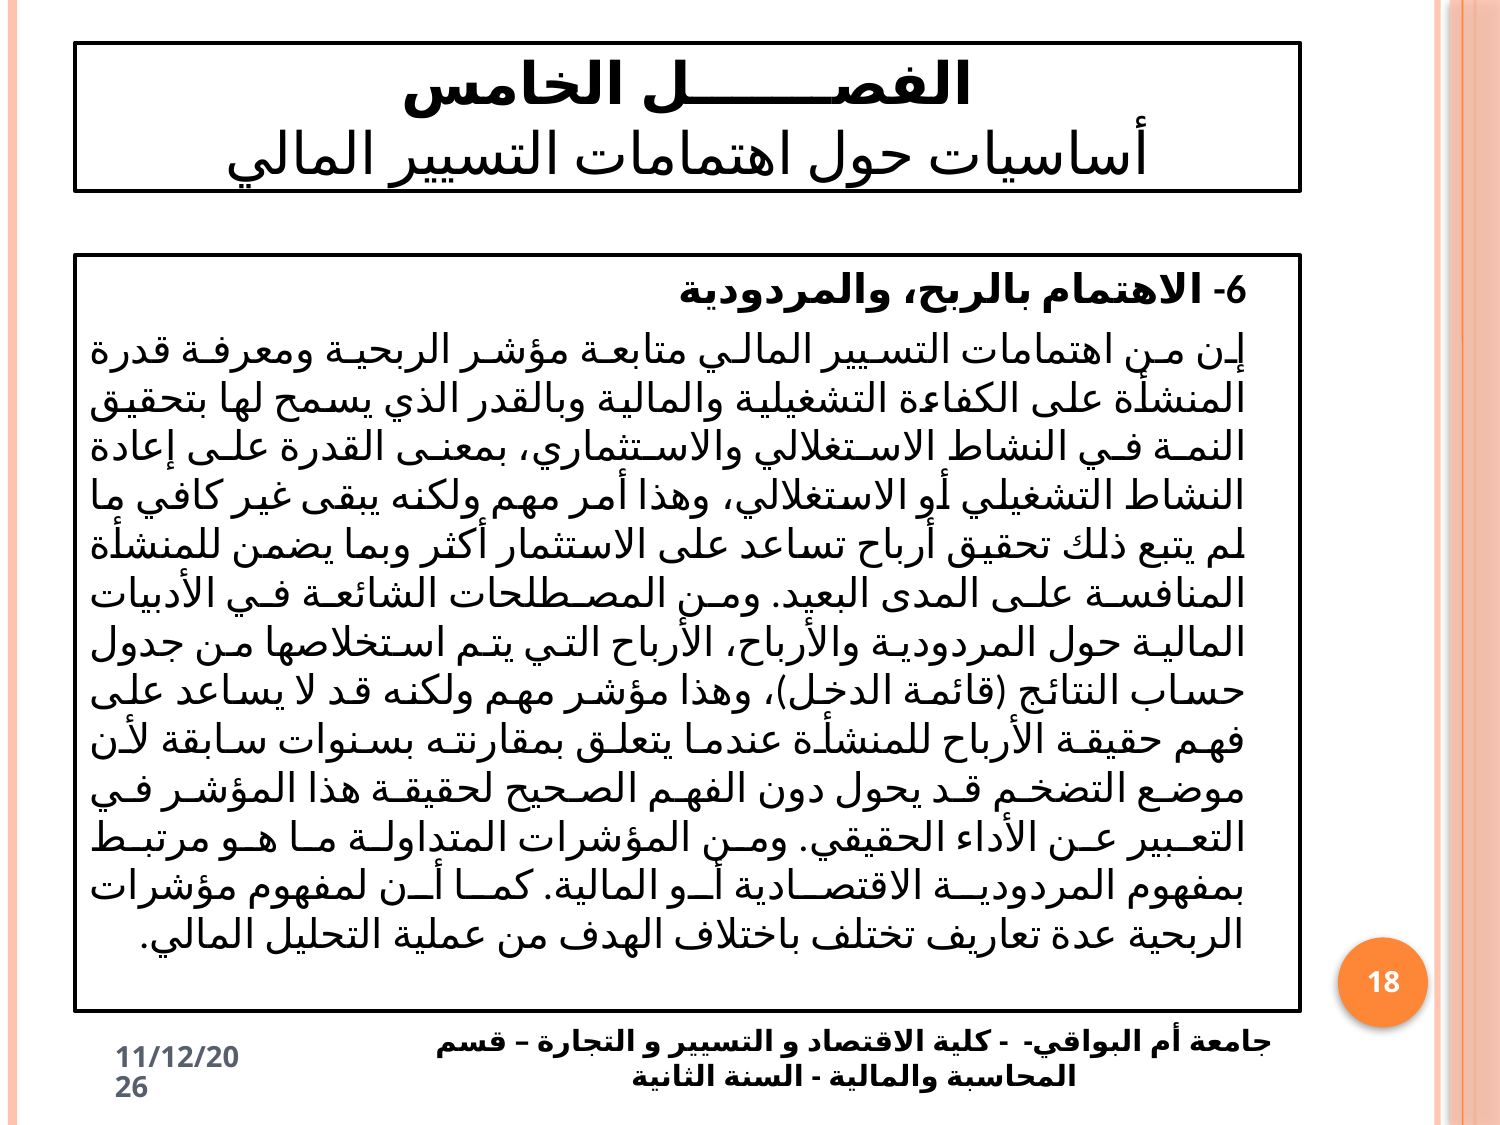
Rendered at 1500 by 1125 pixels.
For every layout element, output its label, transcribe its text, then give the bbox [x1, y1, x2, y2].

title الفصـــــــل الخامس أساسيات حول اهتمامات التسيير المالي [73, 41, 1302, 193]
list 6- الاهتمام بالربح، والمردودية إن من اهتمامات التسيير المالي متابعة مؤشر الربحية ومعرفة قدرة المنشأة على الكفاءة التشغيلية والمالية وبالقدر الذي يسمح لها بتحقيق النمة في النشاط الاستغلالي والاستثماري، بمعنى القدرة على إعادة النشاط التشغيلي أو الاستغلالي، وهذا أمر مهم ولكنه يبقى غير كافي ما لم يتبع ذلك تحقيق أرباح تساعد على الاستثمار أكثر وبما يضمن للمنشأة المنافسة على المدى البعيد. ومن المصطلحات الشائعة في الأدبيات المالية حول المردودية والأرباح، الأرباح التي يتم استخلاصها من جدول حساب النتائج (قائمة الدخل)، وهذا مؤشر مهم ولكنه قد لا يساعد على فهم حقيقة الأرباح للمنشأة عندما يتعلق بمقارنته بسنوات سابقة لأن موضع التضخم قد يحول دون الفهم الصحيح لحقيقة هذا المؤشر في التعبير عن الأداء الحقيقي. ومن المؤشرات المتداولة ما هو مرتبط بمفهوم المردودية الاقتصادية أو المالية. كما أن لمفهوم مؤشرات الربحية عدة تعاريف تختلف باختلاف الهدف من عملية التحليل المالي. [73, 253, 1302, 1013]
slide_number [100, 1023, 268, 1094]
footer جامعة أم البواقي- - كلية الاقتصاد و التسيير و التجارة – قسم المحاسبة والمالية - السنة الثانية [383, 1011, 1326, 1103]
slide_number 18 [1333, 940, 1434, 1027]
